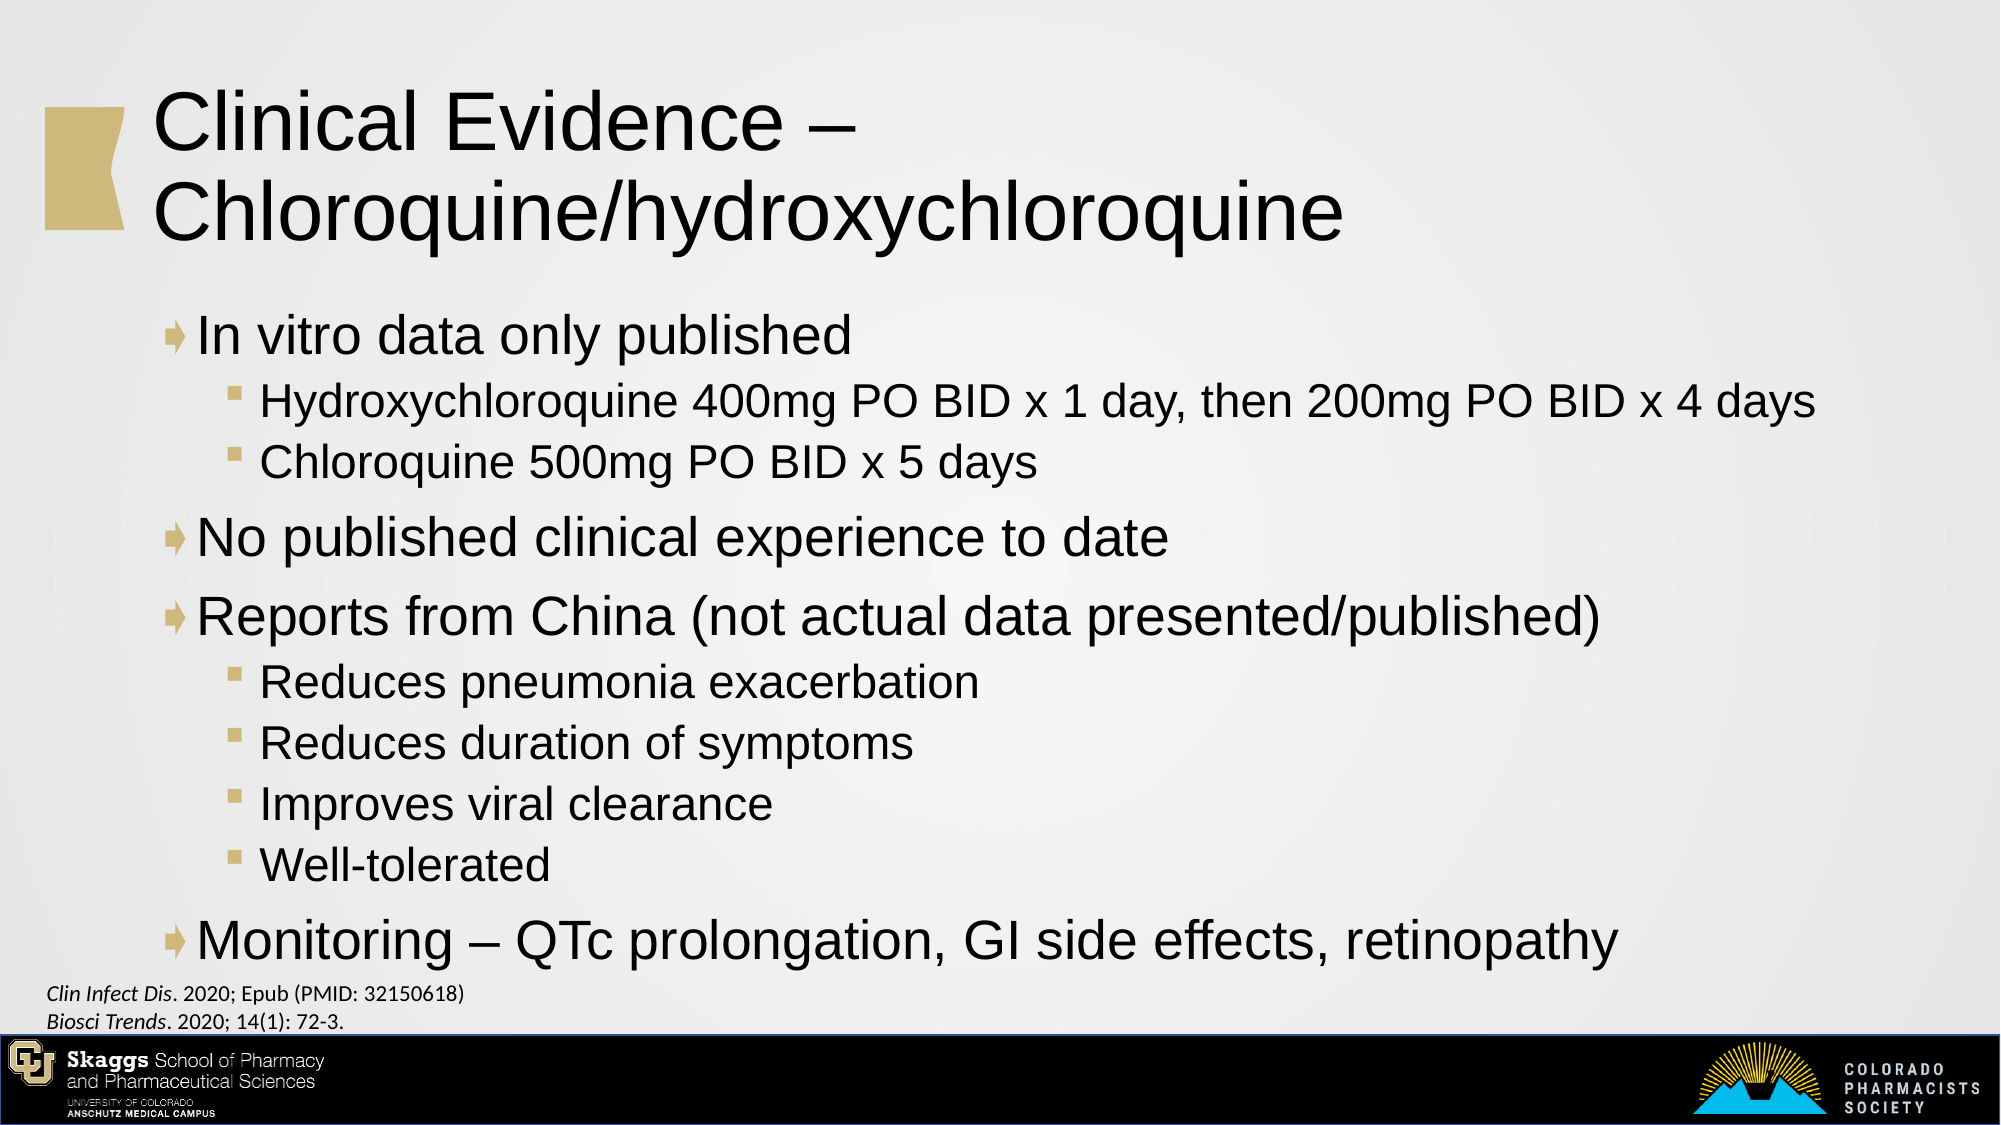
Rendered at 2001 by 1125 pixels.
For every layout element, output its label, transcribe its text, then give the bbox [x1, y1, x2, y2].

list In vitro data only published Hydroxychloroquine 400mg PO BID x 1 day, then 200mg PO BID x 4 days Chloroquine 500mg PO BID x 5 days No published clinical experience to date Reports from China (not actual data presented/published) Reduces pneumonia exacerbation Reduces duration of symptoms Improves viral clearance Well-tolerated Monitoring – QTc prolongation, GI side effects, retinopathy [137, 299, 1971, 982]
picture [1692, 1042, 1979, 1114]
picture [8, 1039, 324, 1119]
title Clinical Evidence – Chloroquine/hydroxychloroquine [137, 59, 1863, 278]
text_box Clin Infect Dis. 2020; Epub (PMID: 32150618) Biosci Trends. 2020; 14(1): 72-3. [31, 971, 1135, 1042]
